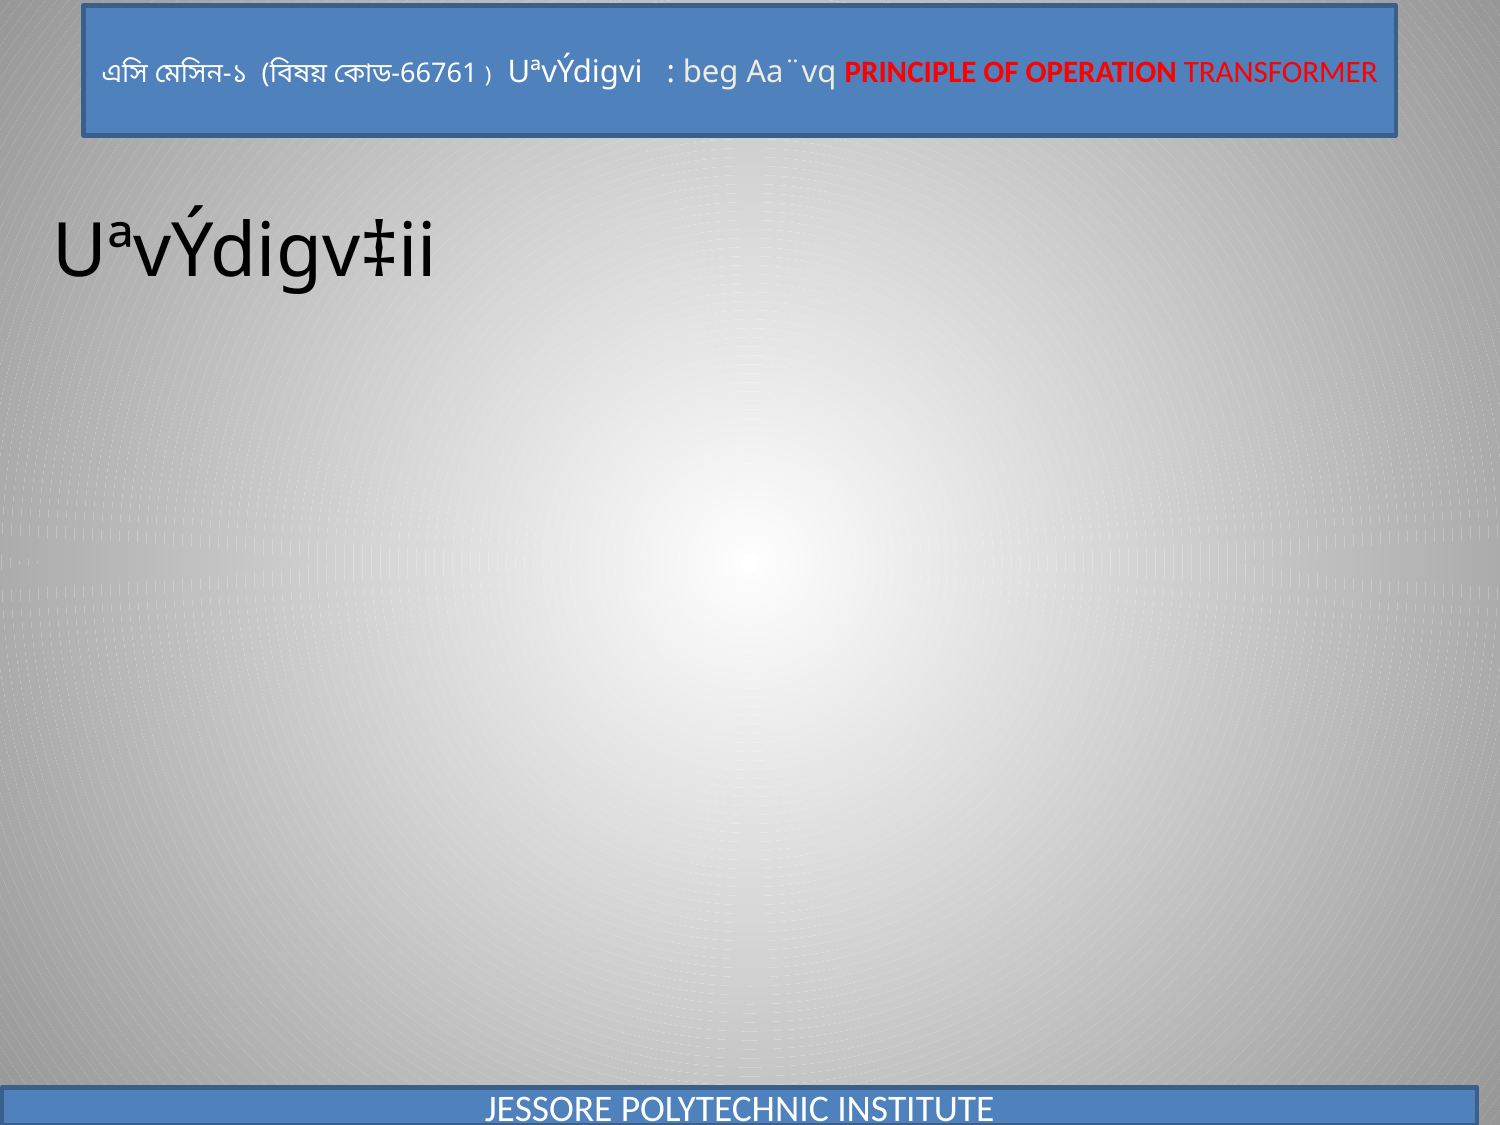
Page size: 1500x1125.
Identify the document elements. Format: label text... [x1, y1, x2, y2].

text_box UªvÝdigv‡ii [37, 193, 1478, 489]
title এসি মেসিন-১ (বিষয় কোড-66761 ) UªvÝdigvi : beg Aa¨vq PRINCIPLE OF OPERATION TRANSFORMER [81, 3, 1398, 138]
text_box JESSORE POLYTECHNIC INSTITUTE [0, 1085, 1479, 1125]
